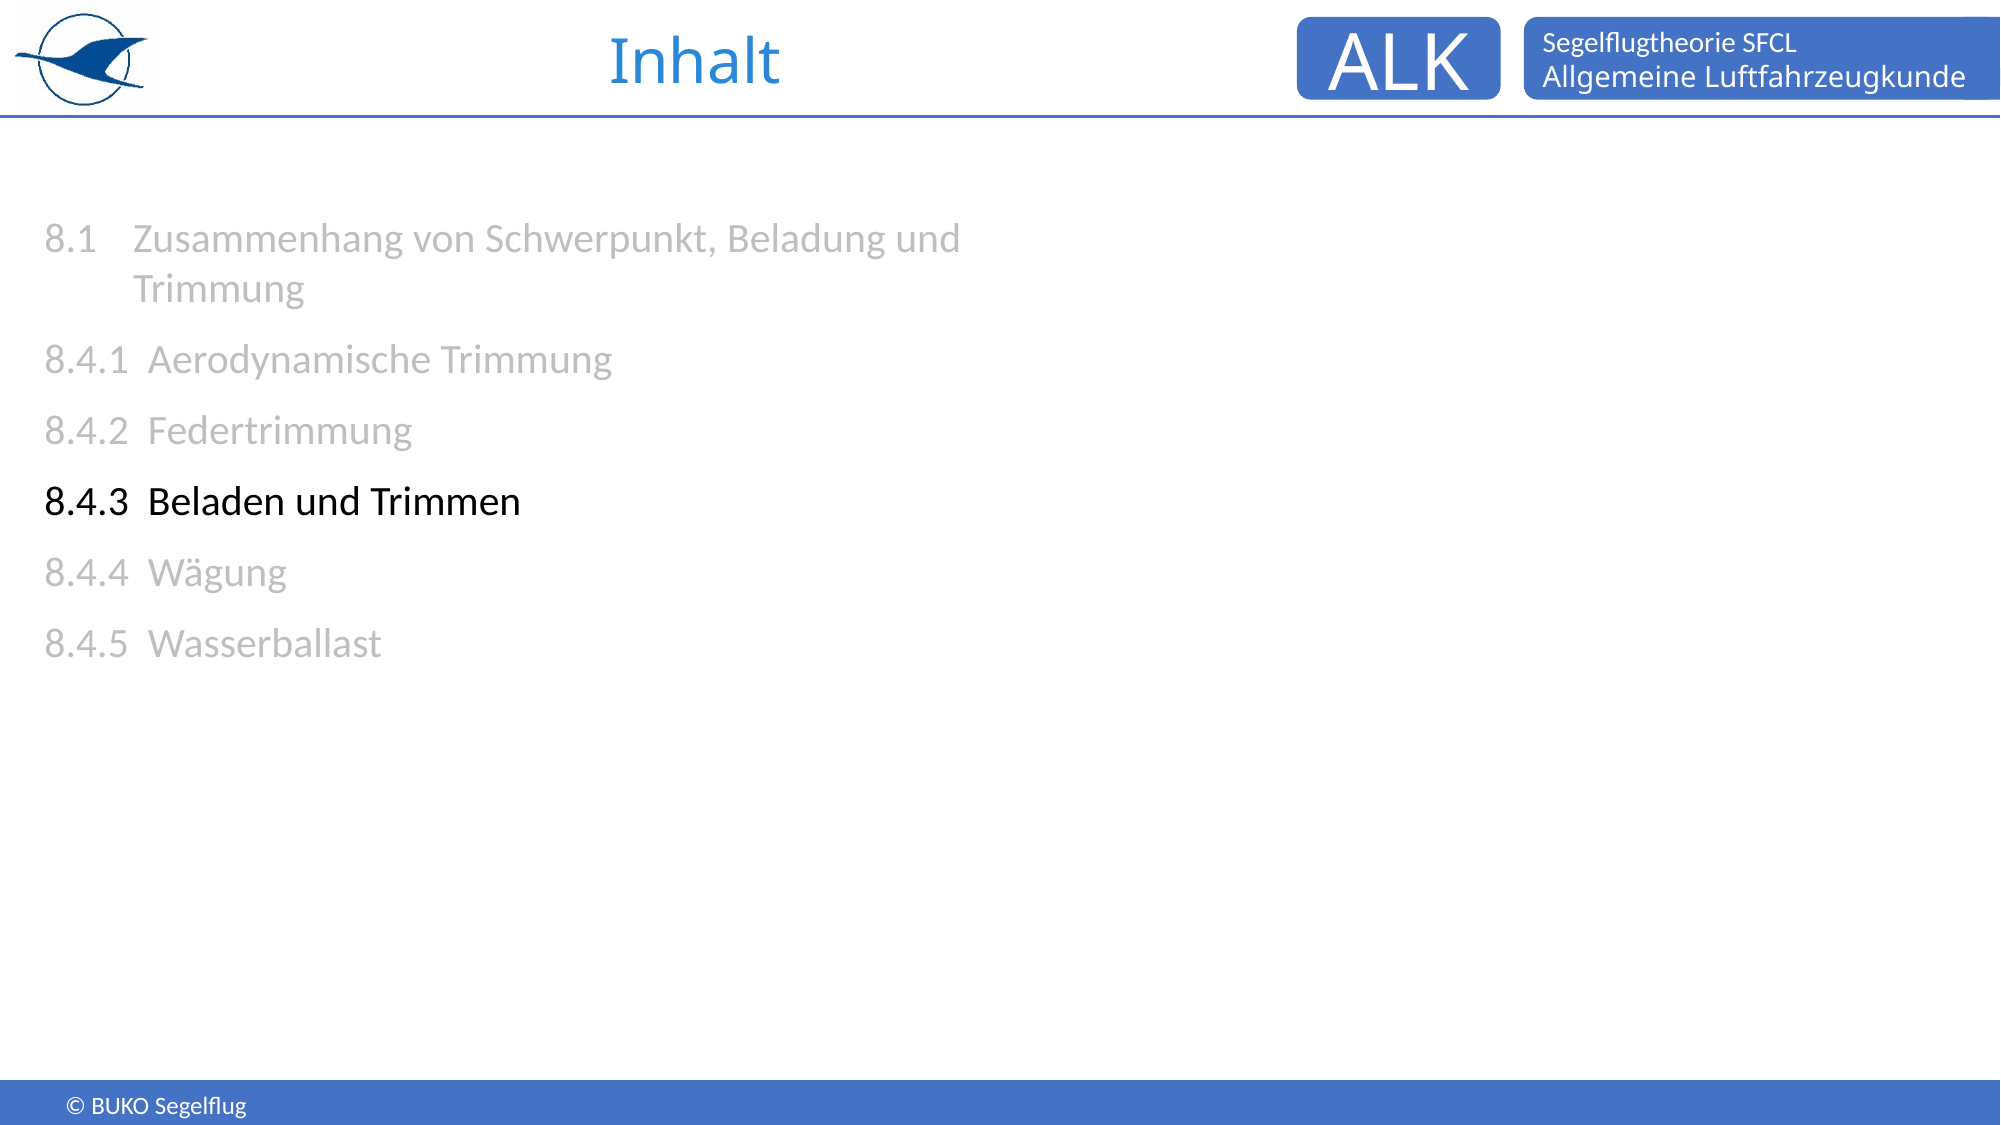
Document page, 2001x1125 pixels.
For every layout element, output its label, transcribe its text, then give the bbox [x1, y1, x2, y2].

picture [14, 2, 157, 115]
title Inhalt [156, 21, 1234, 105]
list 8.1 Zusammenhang von Schwerpunkt, Beladung und Trimmung 8.4.1 Aerodynamische Trimmung 8.4.2 Federtrimmung 8.4.3 Beladen und Trimmen 8.4.4 Wägung 8.4.5 Wasserballast [29, 203, 988, 1014]
